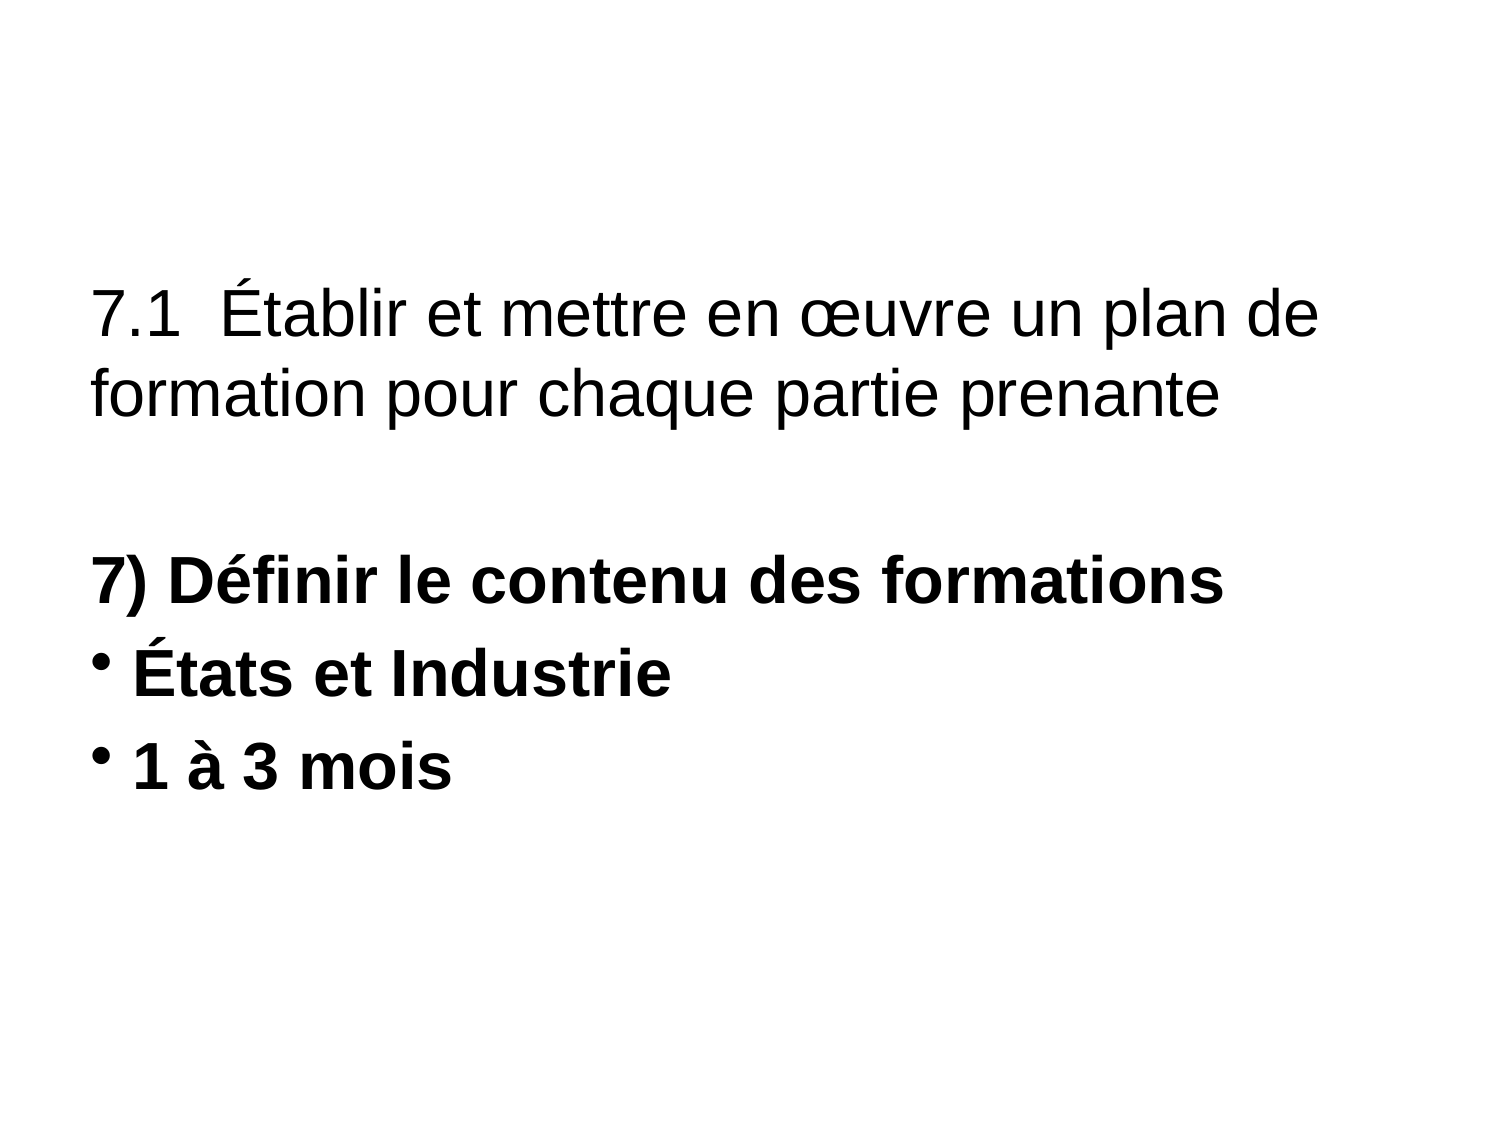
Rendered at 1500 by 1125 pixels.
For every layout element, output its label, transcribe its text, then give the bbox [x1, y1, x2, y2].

list 7.1 Établir et mettre en œuvre un plan de formation pour chaque partie prenante 7) Définir le contenu des formations États et Industrie 1 à 3 mois [74, 262, 1426, 1006]
